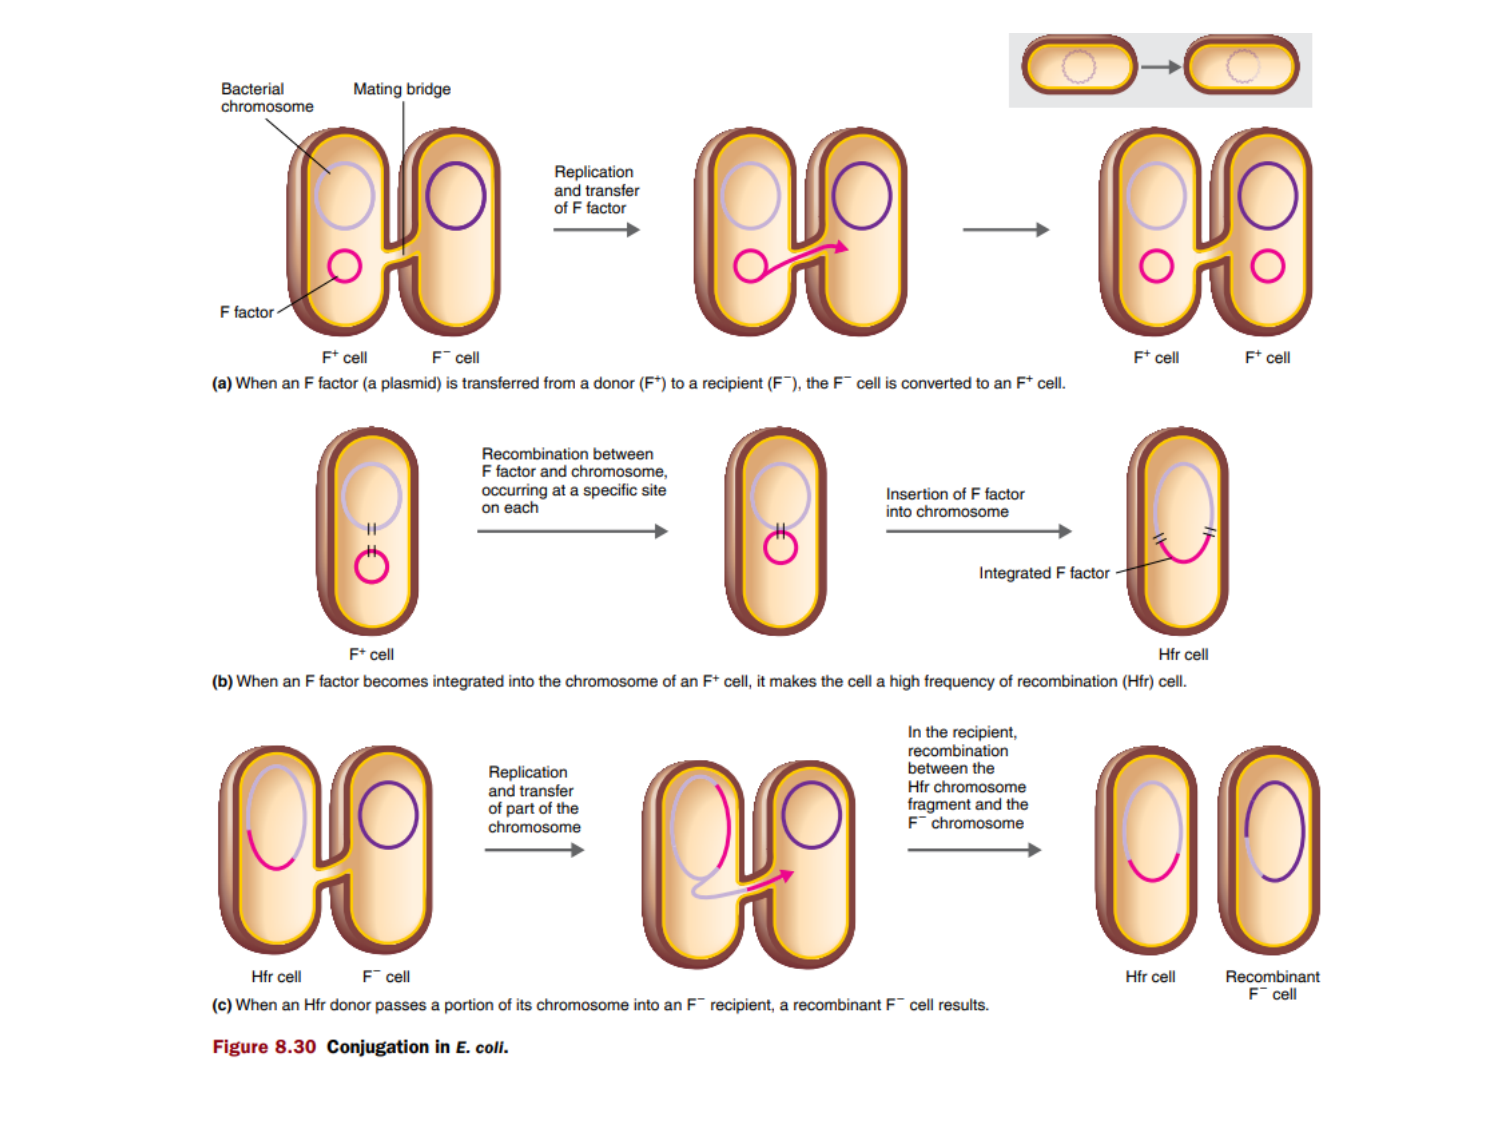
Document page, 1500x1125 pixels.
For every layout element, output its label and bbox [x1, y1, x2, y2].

picture [159, 33, 1374, 1063]
